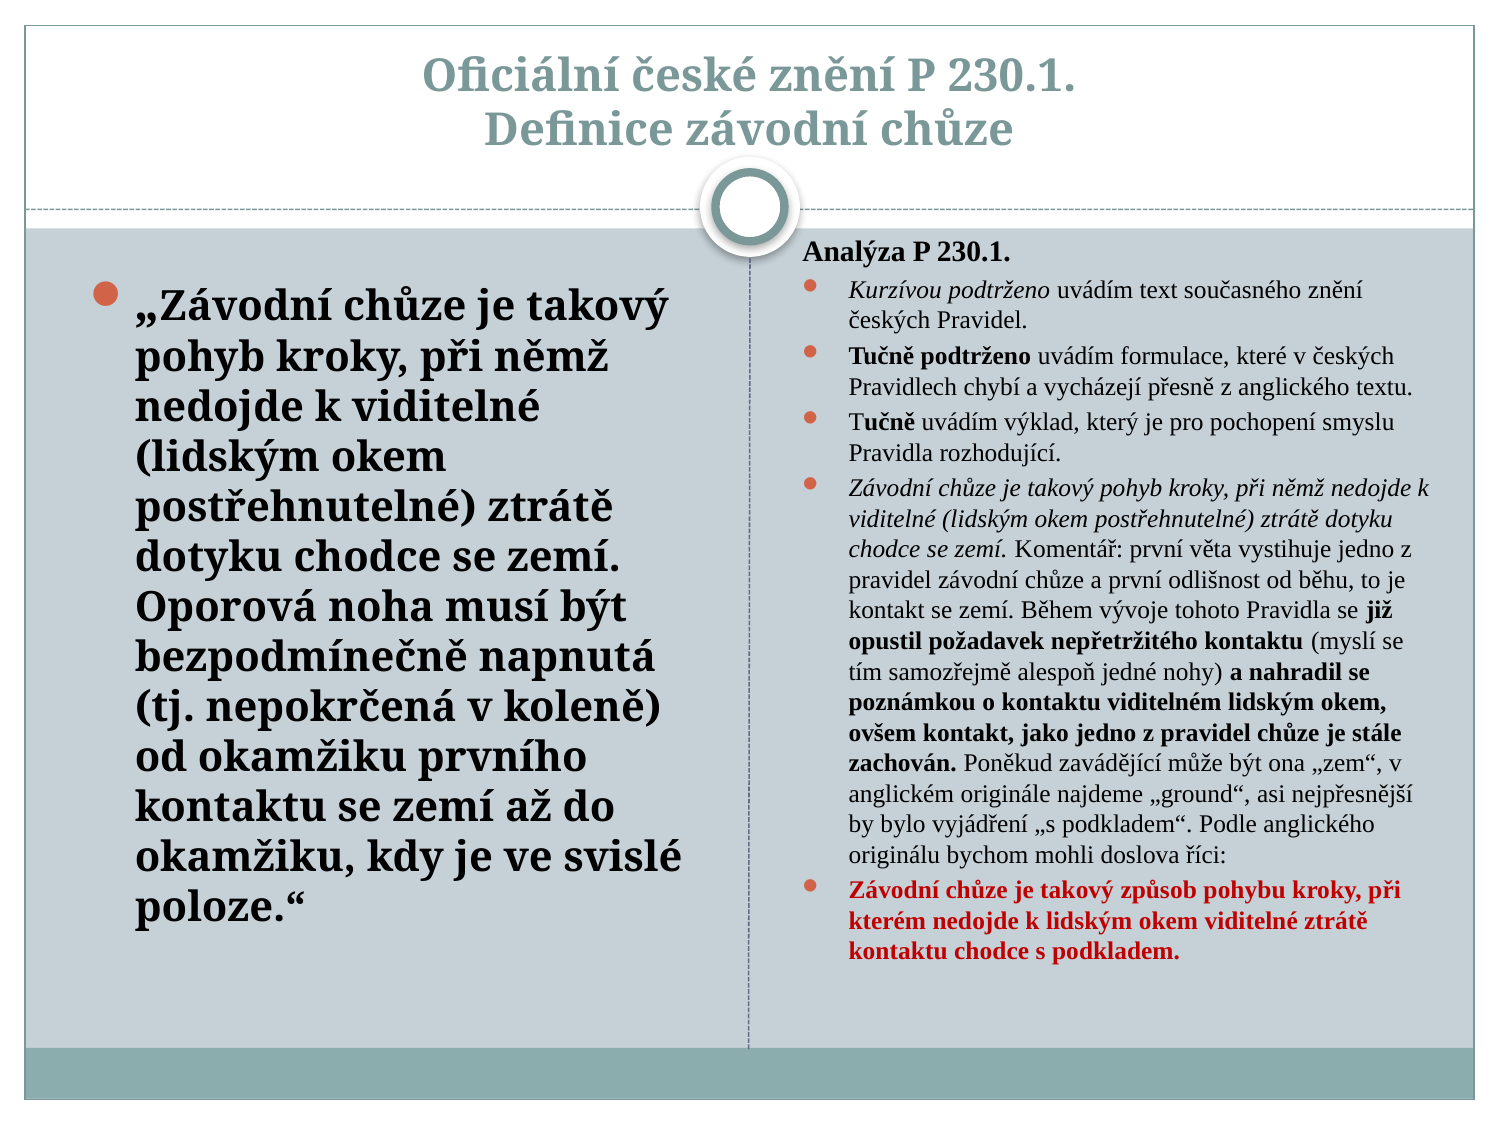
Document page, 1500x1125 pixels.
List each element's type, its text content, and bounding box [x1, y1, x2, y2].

list „Závodní chůze je takový pohyb kroky, při němž nedojde k viditelné (lidským okem postřehnutelné) ztrátě dotyku chodce se zemí. Oporová noha musí být bezpodmínečně napnutá (tj. nepokrčená v koleně) od okamžiku prvního kontaktu se zemí až do okamžiku, kdy je ve svislé poloze.“ [75, 262, 738, 1047]
list Analýza P 230.1. Kurzívou podtrženo uvádím text současného znění českých Pravidel. Tučně podtrženo uvádím formulace, které v českých Pravidlech chybí a vycházejí přesně z anglického textu. Tučně uvádím výklad, který je pro pochopení smyslu Pravidla rozhodující. Závodní chůze je takový pohyb kroky, při němž nedojde k viditelné (lidským okem postřehnutelné) ztrátě dotyku chodce se zemí. Komentář: první věta vystihuje jedno z pravidel závodní chůze a první odlišnost od běhu, to je kontakt se zemí. Během vývoje tohoto Pravidla se již opustil požadavek nepřetržitého kontaktu (myslí se tím samozřejmě alespoň jedné nohy) a nahradil se poznámkou o kontaktu viditelném lidským okem, ovšem kontakt, jako jedno z pravidel chůze je stále zachován. Poněkud zavádějící může být ona „zem“, v anglickém originále najdeme „ground“, asi nejpřesnější by bylo vyjádření „s podkladem“. Podle anglického originálu bychom mohli doslova říci: Závodní chůze je takový způsob pohybu kroky, při kterém nedojde k lidským okem viditelné ztrátě kontaktu chodce s podkladem. [787, 224, 1450, 993]
title Oficiální české znění P 230.1. Definice závodní chůze [49, 37, 1450, 162]
